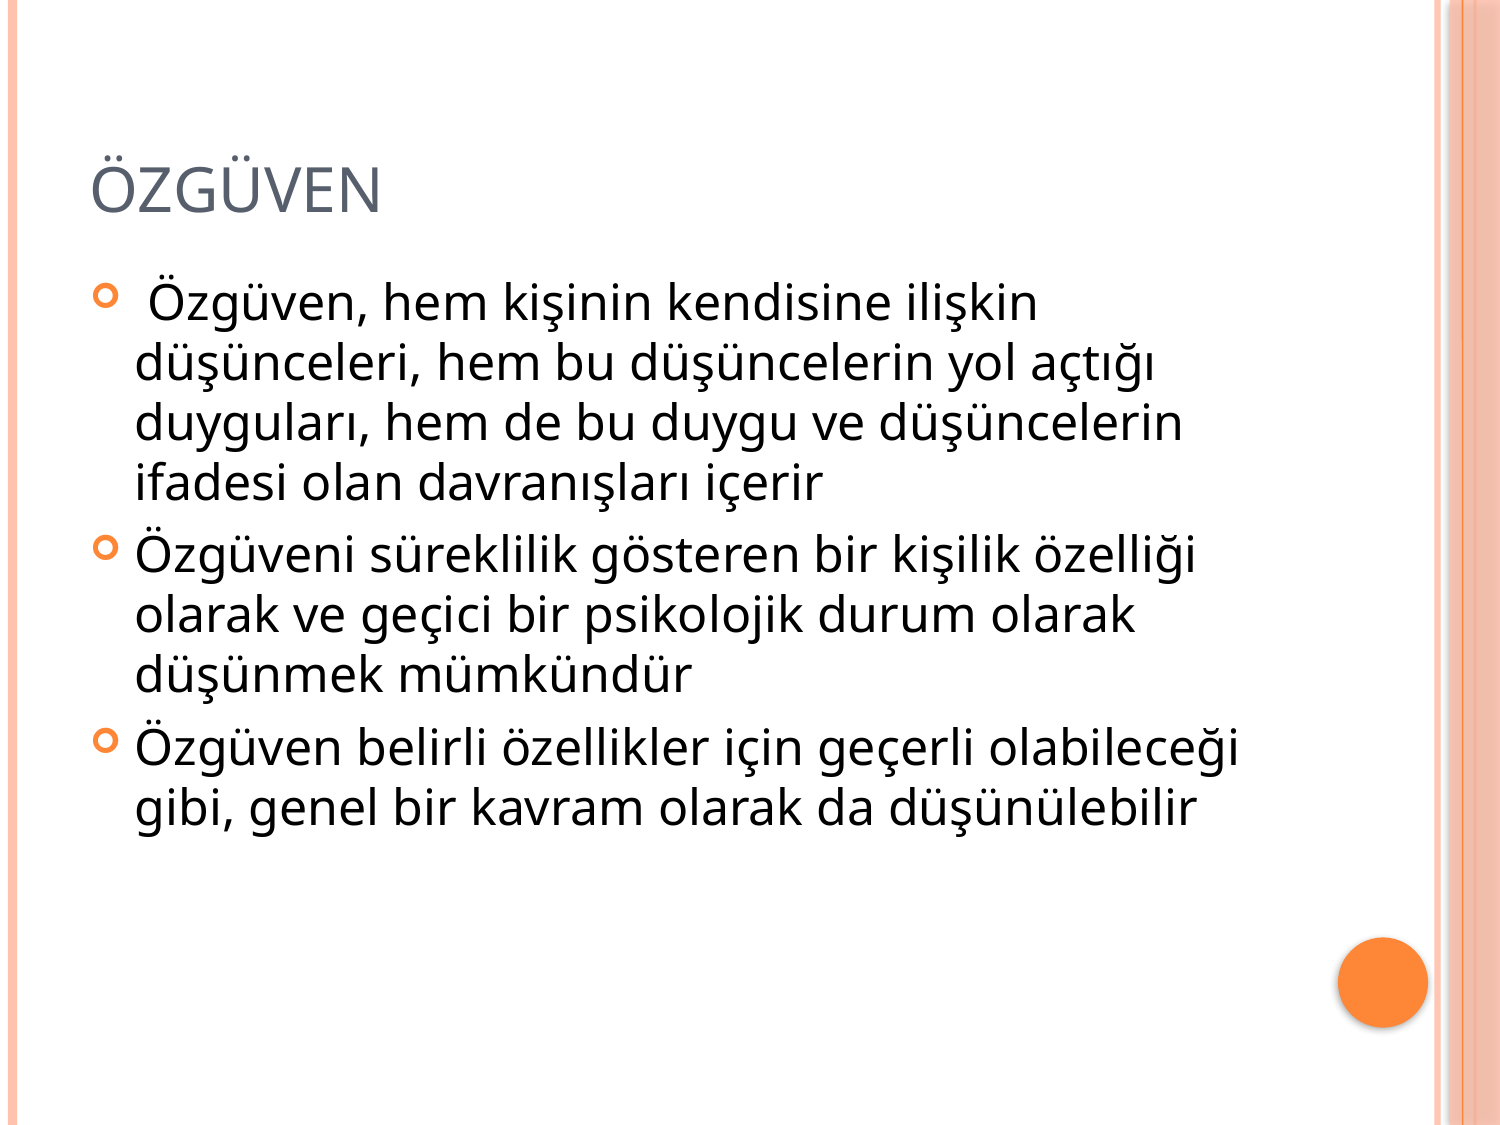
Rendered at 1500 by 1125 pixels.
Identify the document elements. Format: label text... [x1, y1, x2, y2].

list Özgüven, hem kişinin kendisine ilişkin düşünceleri, hem bu düşüncelerin yol açtığı duyguları, hem de bu duygu ve düşüncelerin ifadesi olan davranışları içerir Özgüveni süreklilik gösteren bir kişilik özelliği olarak ve geçici bir psikolojik durum olarak düşünmek mümkündür Özgüven belirli özellikler için geçerli olabileceği gibi, genel bir kavram olarak da düşünülebilir [74, 262, 1301, 1063]
title ÖZGÜVEN [75, 45, 1300, 233]
